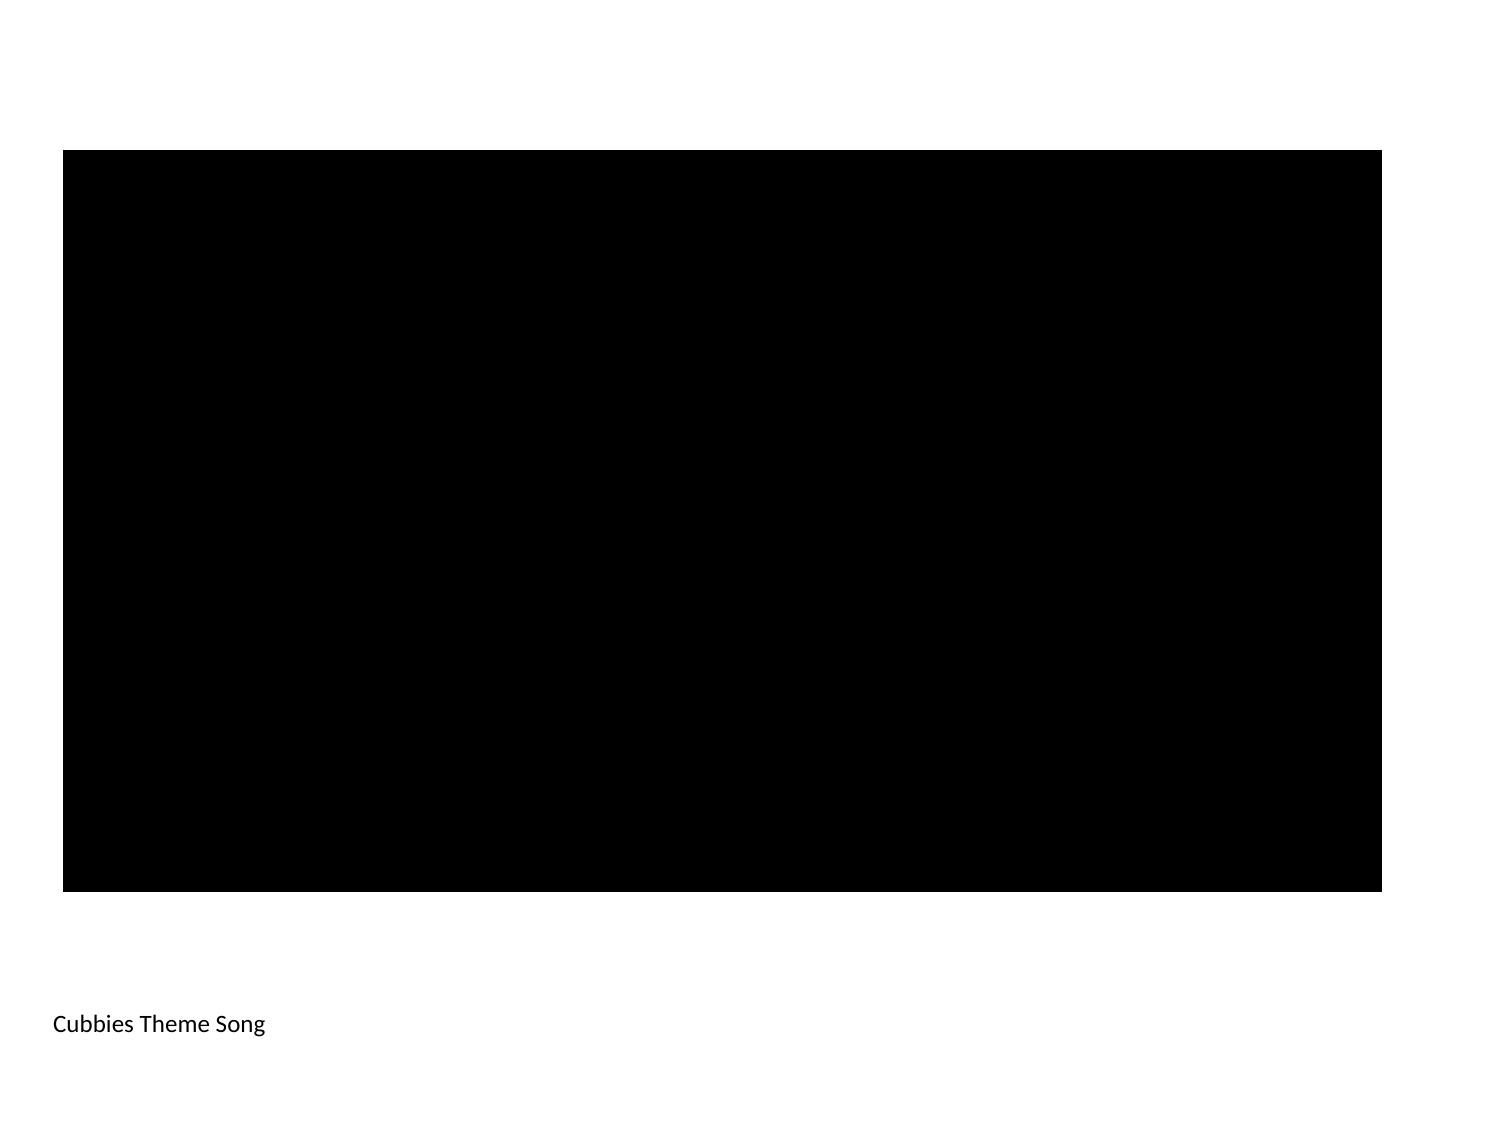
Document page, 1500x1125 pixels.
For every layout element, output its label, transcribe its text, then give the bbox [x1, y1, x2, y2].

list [62, 149, 1383, 893]
text_box Cubbies Theme Song [38, 999, 281, 1045]
